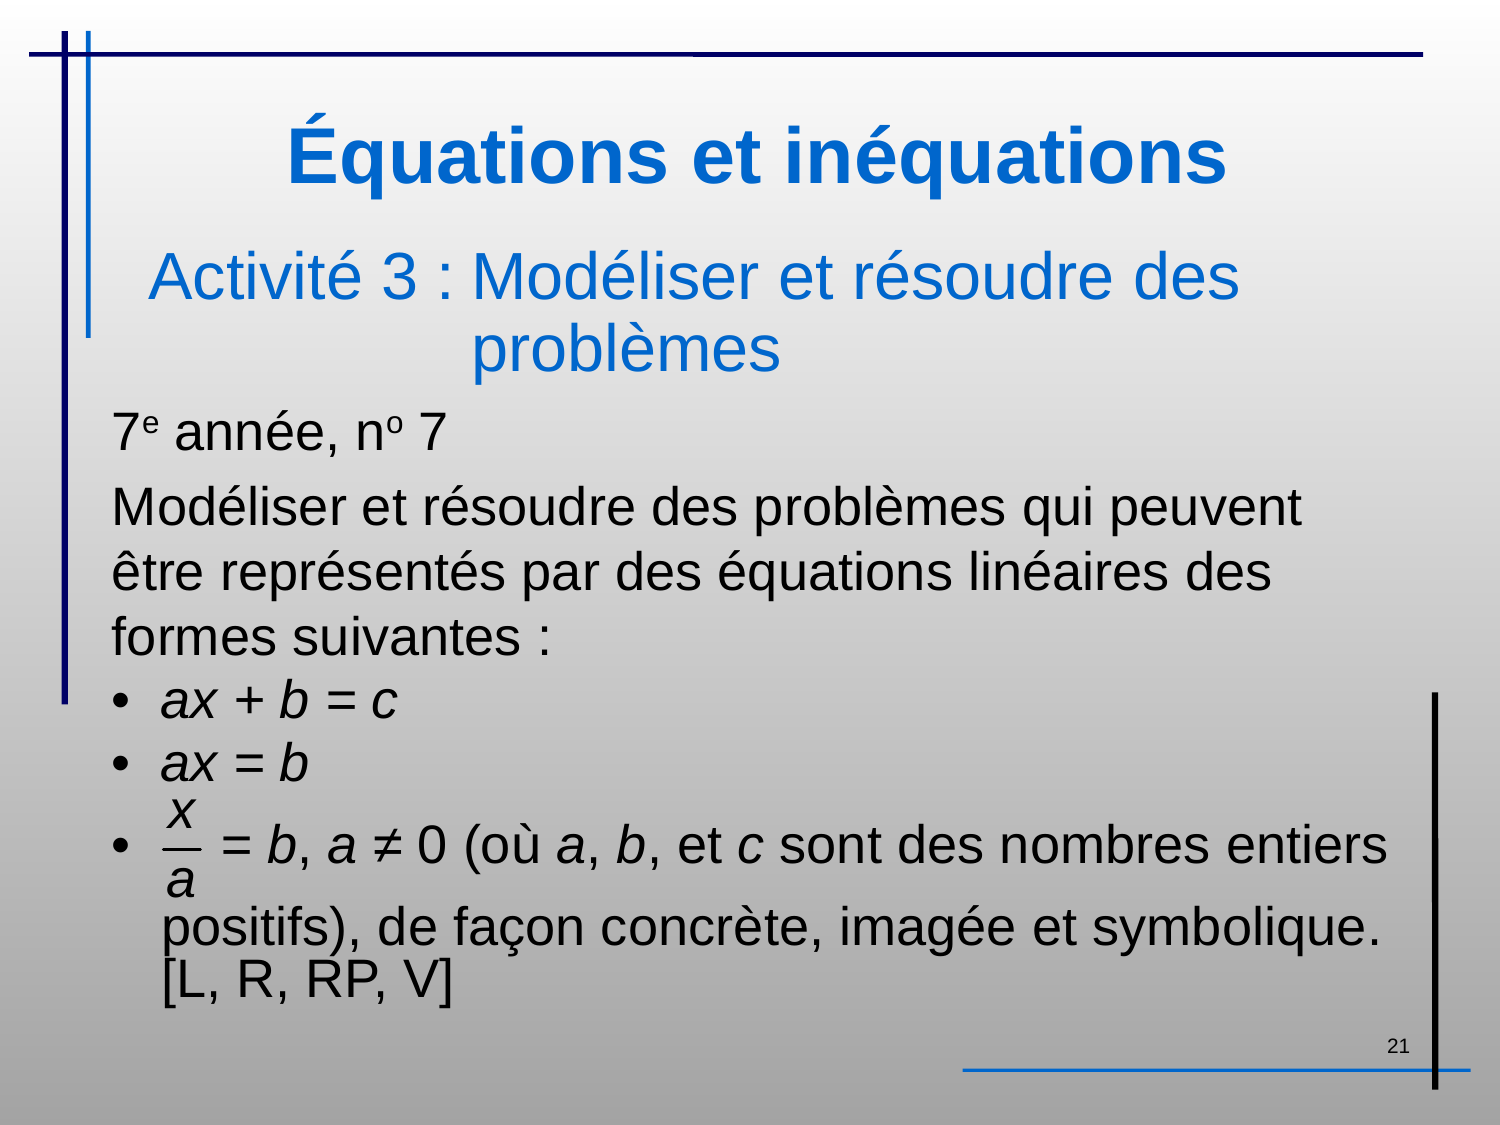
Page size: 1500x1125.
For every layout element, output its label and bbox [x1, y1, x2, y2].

text_box [28, 30, 1471, 1090]
